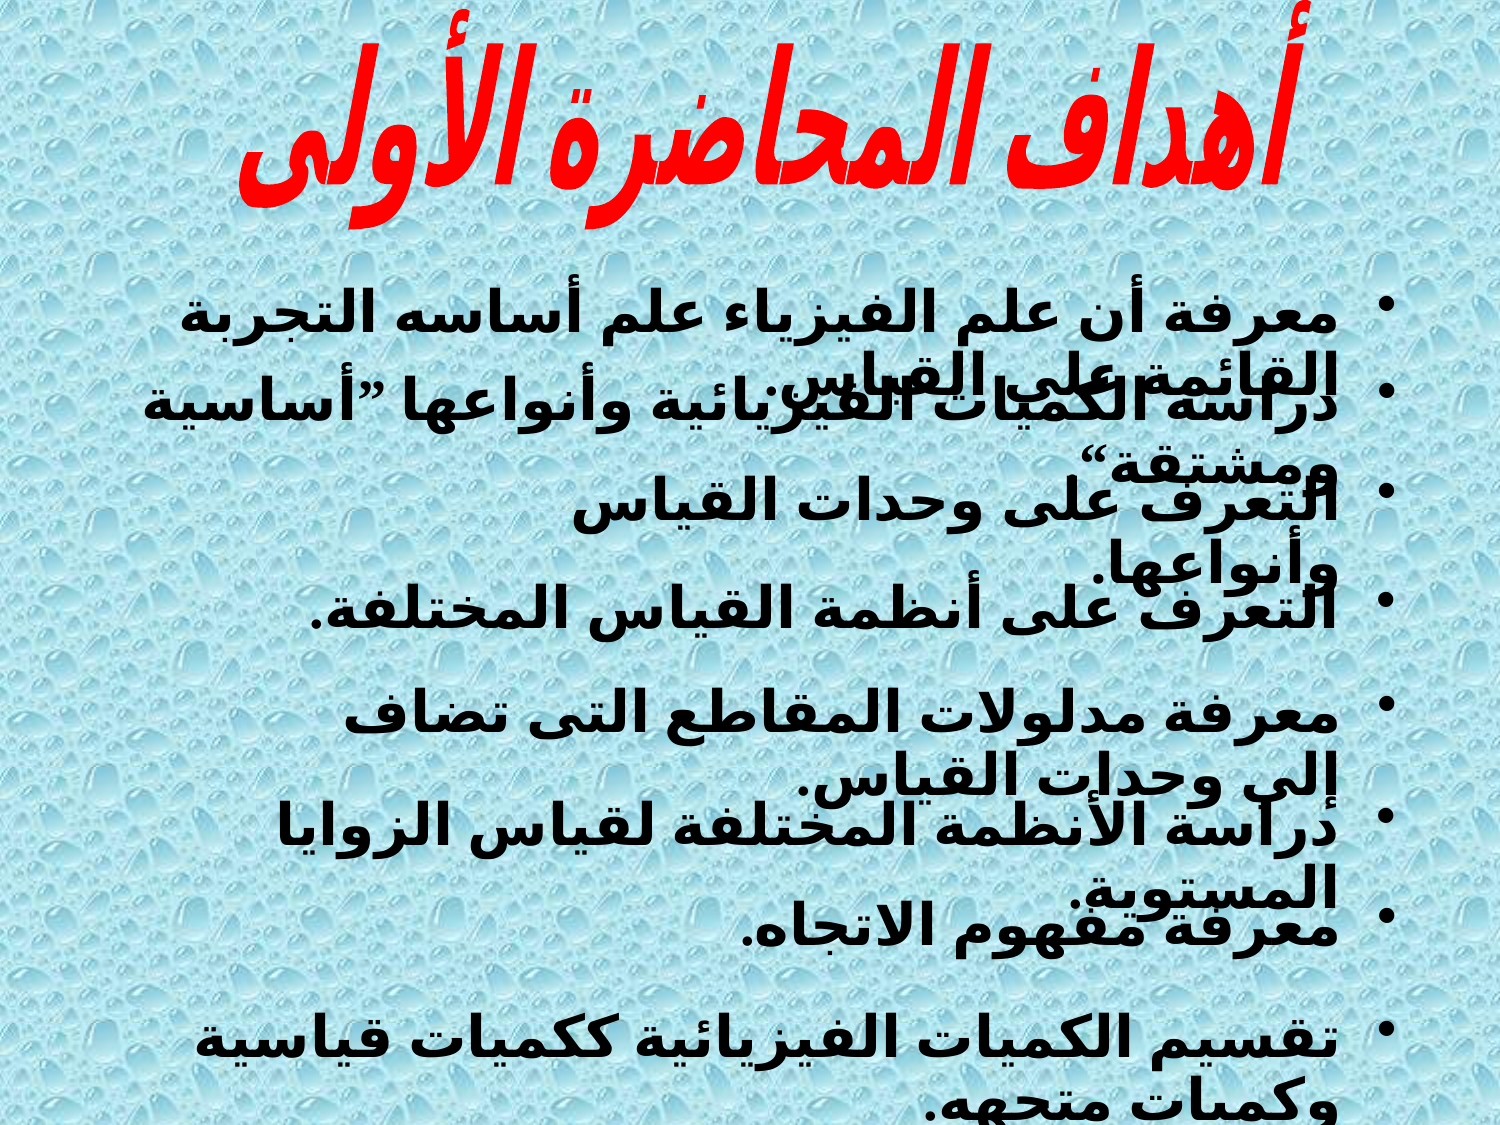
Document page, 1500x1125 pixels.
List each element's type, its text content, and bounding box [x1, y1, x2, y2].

text_box تقسيم الكميات الفيزيائية ككميات قياسية وكميات متجهه. [99, 999, 1413, 1088]
text_box معرفة مفهوم الاتجاه. [710, 887, 1413, 975]
text_box التعرف على أنظمة القياس المختلفة. [75, 571, 1412, 650]
text_box معرفة أن علم الفيزياء علم أساسه التجربة القائمة على القياس. [112, 274, 1413, 362]
text_box دراسة الكميات الفيزيائية وأنواعها ”أساسية ومشتقة“. [87, 362, 1413, 450]
picture [0, 0, 1500, 1125]
text_box معرفة مدلولات المقاطع التى تضاف إلي وحدات القياس. [237, 674, 1413, 763]
text_box دراسة الأنظمة المختلفة لقياس الزوايا المستوية. [187, 787, 1412, 867]
text_box التعرف على وحدات القياس وأنواعها. [324, 462, 1413, 550]
